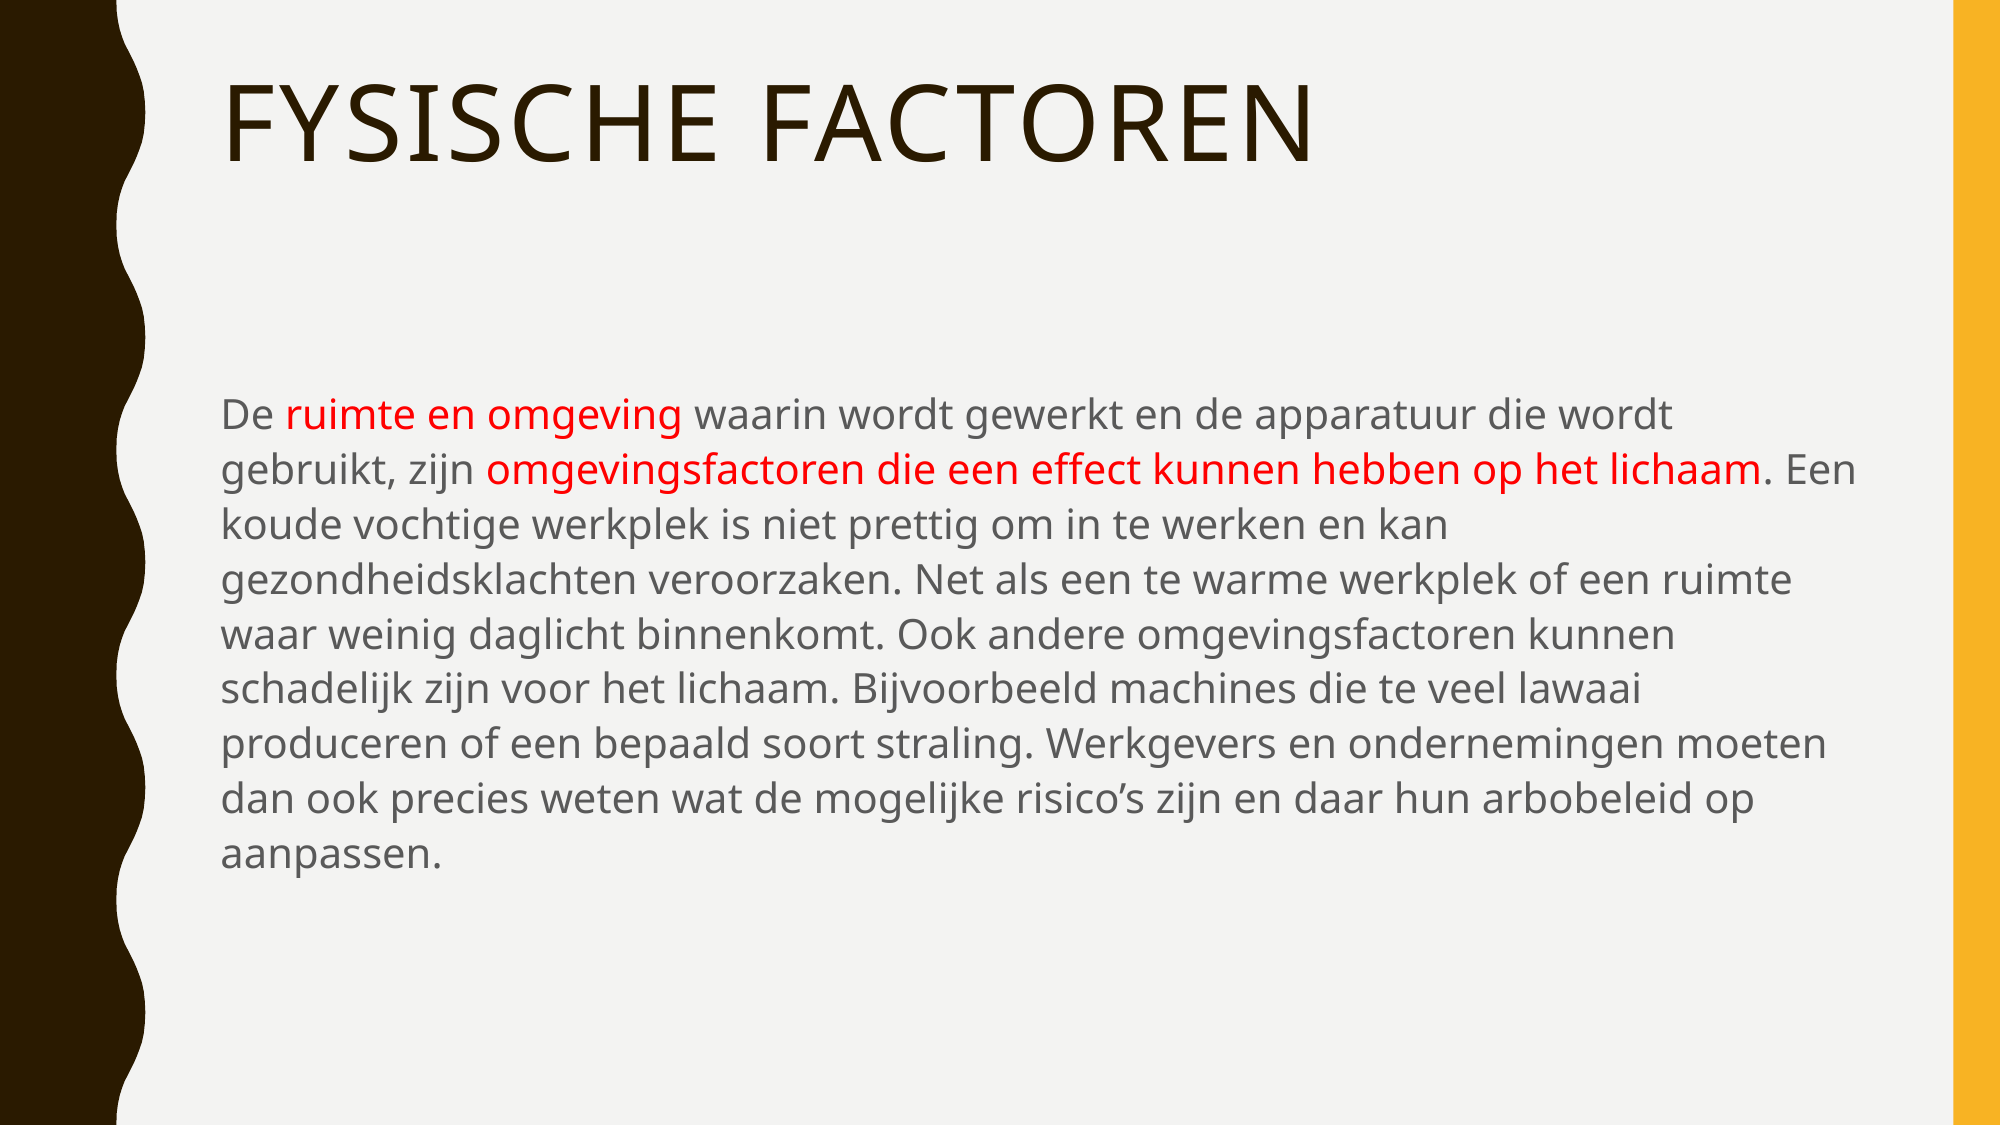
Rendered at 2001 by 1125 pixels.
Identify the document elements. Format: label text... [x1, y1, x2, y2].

list De ruimte en omgeving waarin wordt gewerkt en de apparatuur die wordt gebruikt, zijn omgevingsfactoren die een effect kunnen hebben op het lichaam. Een koude vochtige werkplek is niet prettig om in te werken en kan gezondheidsklachten veroorzaken. Net als een te warme werkplek of een ruimte waar weinig daglicht binnenkomt. Ook andere omgevingsfactoren kunnen schadelijk zijn voor het lichaam. Bijvoorbeeld machines die te veel lawaai produceren of een bepaald soort straling. Werkgevers en ondernemingen moeten dan ook precies weten wat de mogelijke risico’s zijn en daar hun arbobeleid op aanpassen. [205, 375, 1875, 965]
title Fysische factoren [205, 62, 1875, 308]
